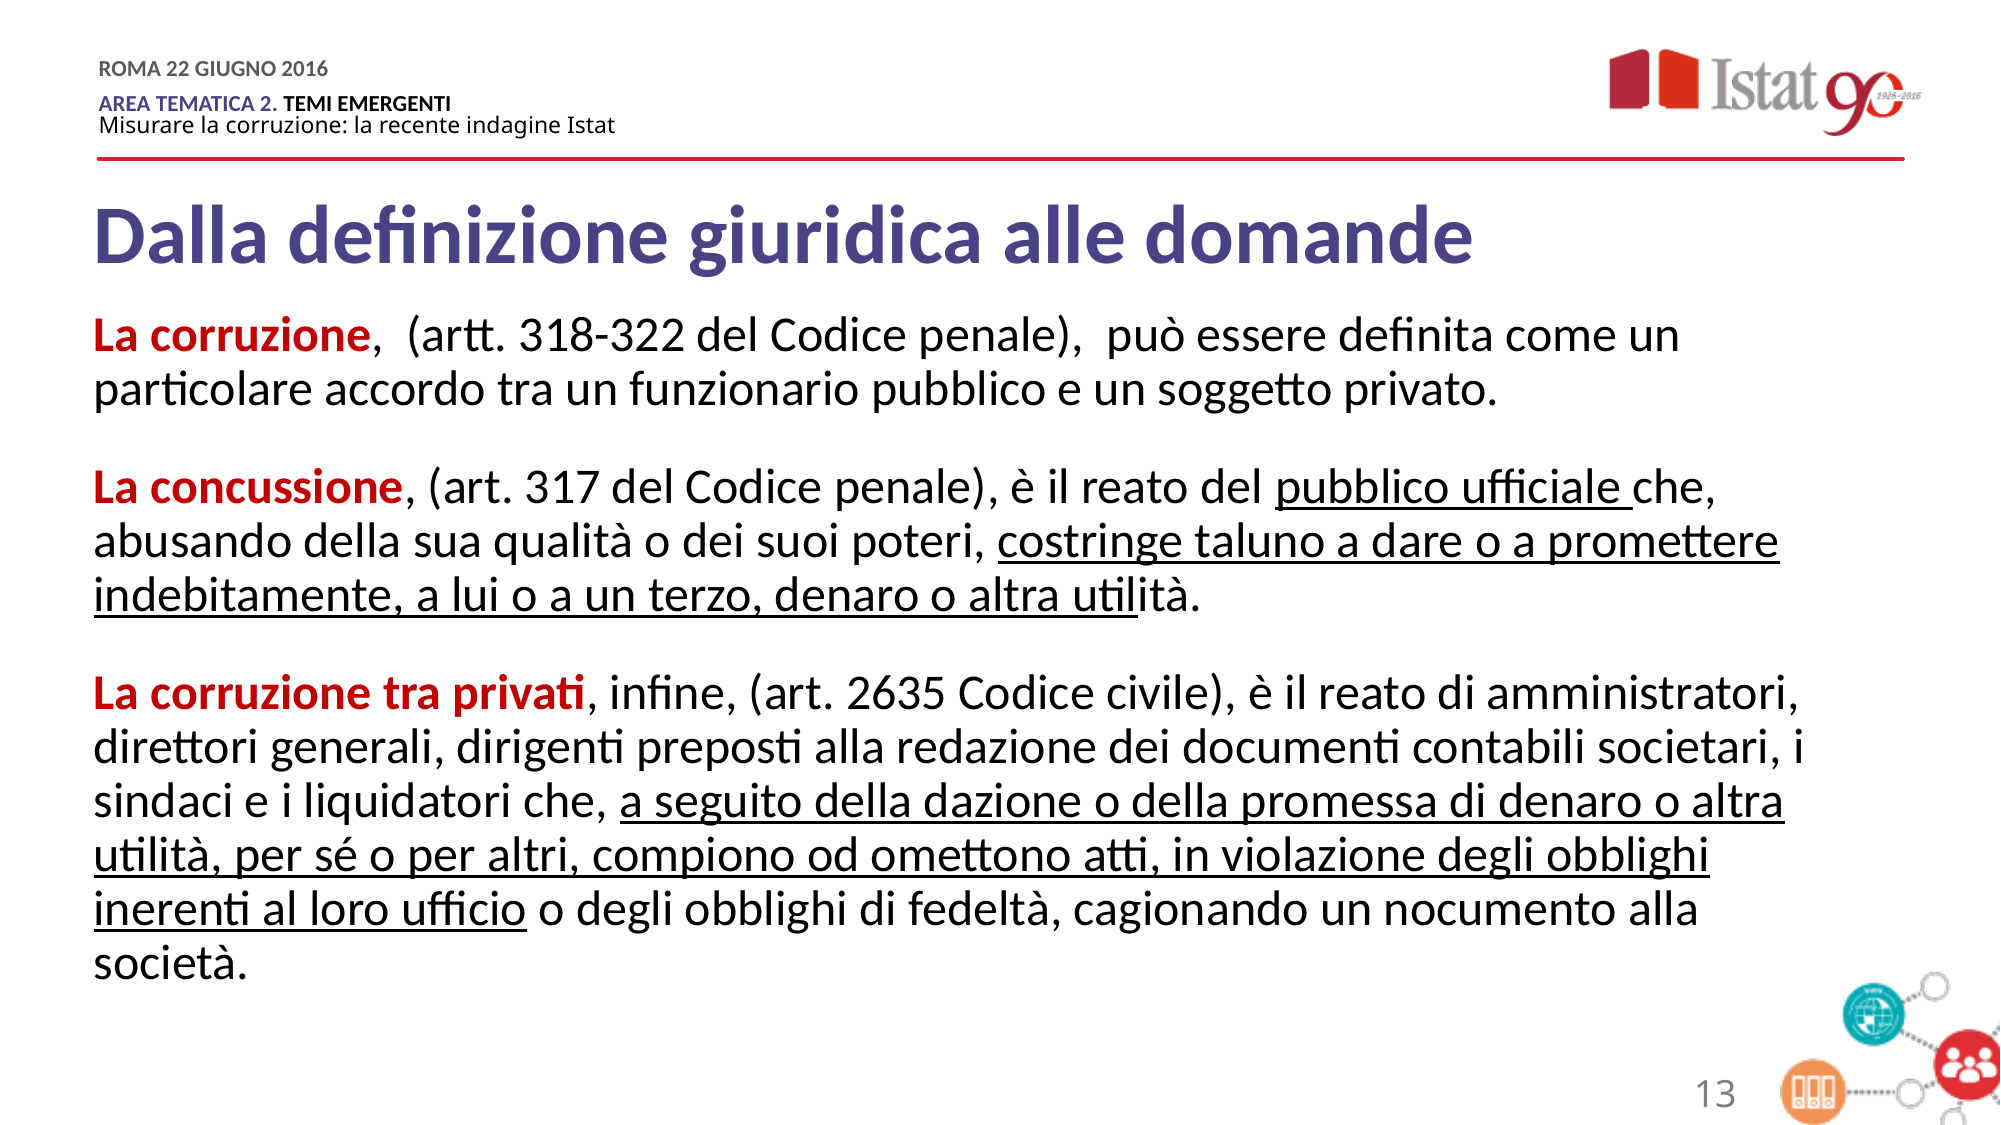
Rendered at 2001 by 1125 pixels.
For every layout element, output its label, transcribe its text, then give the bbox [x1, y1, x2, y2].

text_box La corruzione, (artt. 318-322 del Codice penale), può essere definita come un particolare accordo tra un funzionario pubblico e un soggetto privato. La concussione, (art. 317 del Codice penale), è il reato del pubblico ufficiale che, abusando della sua qualità o dei suoi poteri, costringe taluno a dare o a promettere indebitamente, a lui o a un terzo, denaro o altra utilità. La corruzione tra privati, infine, (art. 2635 Codice civile), è il reato di amministratori, direttori generali, dirigenti preposti alla redazione dei documenti contabili societari, i sindaci e i liquidatori che, a seguito della dazione o della promessa di denaro o altra utilità, per sé o per altri, compiono od omettono atti, in violazione degli obblighi inerenti al loro ufficio o degli obblighi di fedeltà, cagionando un nocumento alla società. [93, 308, 1849, 1041]
picture [1602, 29, 1928, 159]
slide_number 13 [1574, 1062, 1752, 1116]
title Dalla definizione giuridica alle domande [93, 180, 1849, 302]
